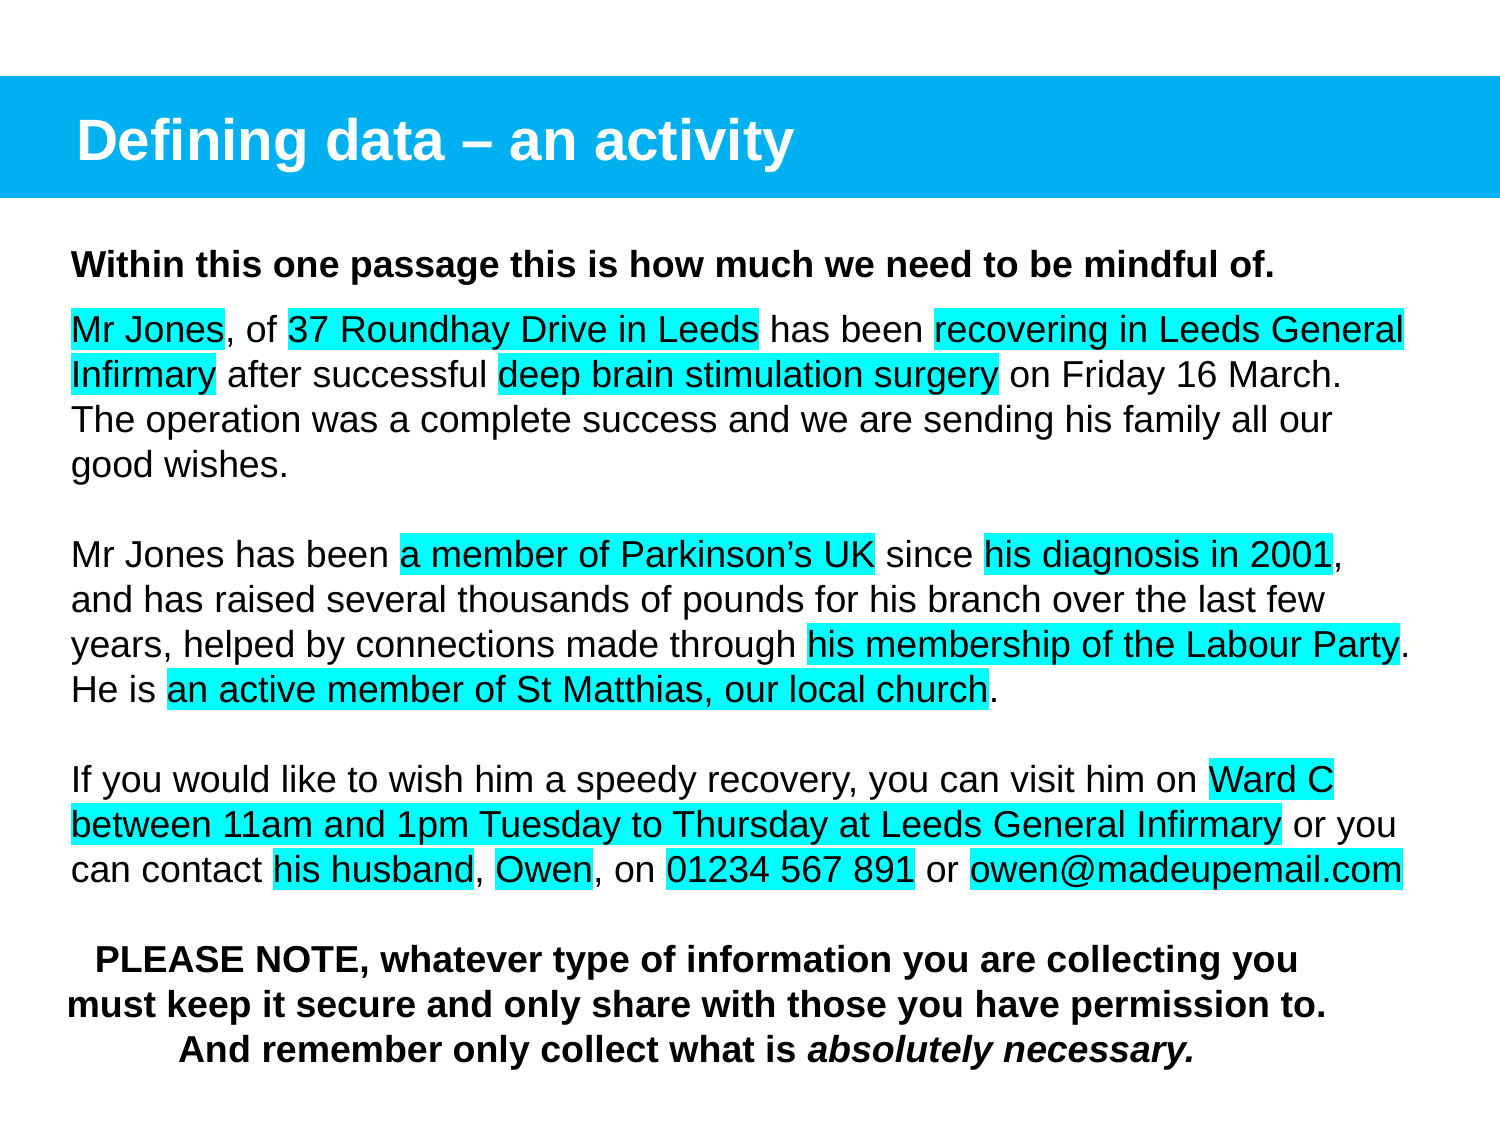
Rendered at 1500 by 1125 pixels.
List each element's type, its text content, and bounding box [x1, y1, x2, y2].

text_box Within this one passage this is how much we need to be mindful of. [56, 233, 1379, 293]
text_box PLEASE NOTE, whatever type of information you are collecting you must keep it secure and only share with those you have permission to. And remember only collect what is absolutely necessary. [35, 928, 1359, 1078]
text_box Mr Jones, of 37 Roundhay Drive in Leeds has been recovering in Leeds General Infirmary after successful deep brain stimulation surgery on Friday 16 March. The operation was a complete success and we are sending his family all our good wishes. Mr Jones has been a member of Parkinson’s UK since his diagnosis in 2001, and has raised several thousands of pounds for his branch over the last few years, helped by connections made through his membership of the Labour Party. He is an active member of St Matthias, our local church. If you would like to wish him a speedy recovery, you can visit him on Ward C between 11am and 1pm Tuesday to Thursday at Leeds General Infirmary or you can contact his husband, Owen, on 01234 567 891 or owen@madeupemail.com [56, 297, 1427, 897]
text_box Defining data – an activity [0, 76, 1500, 198]
